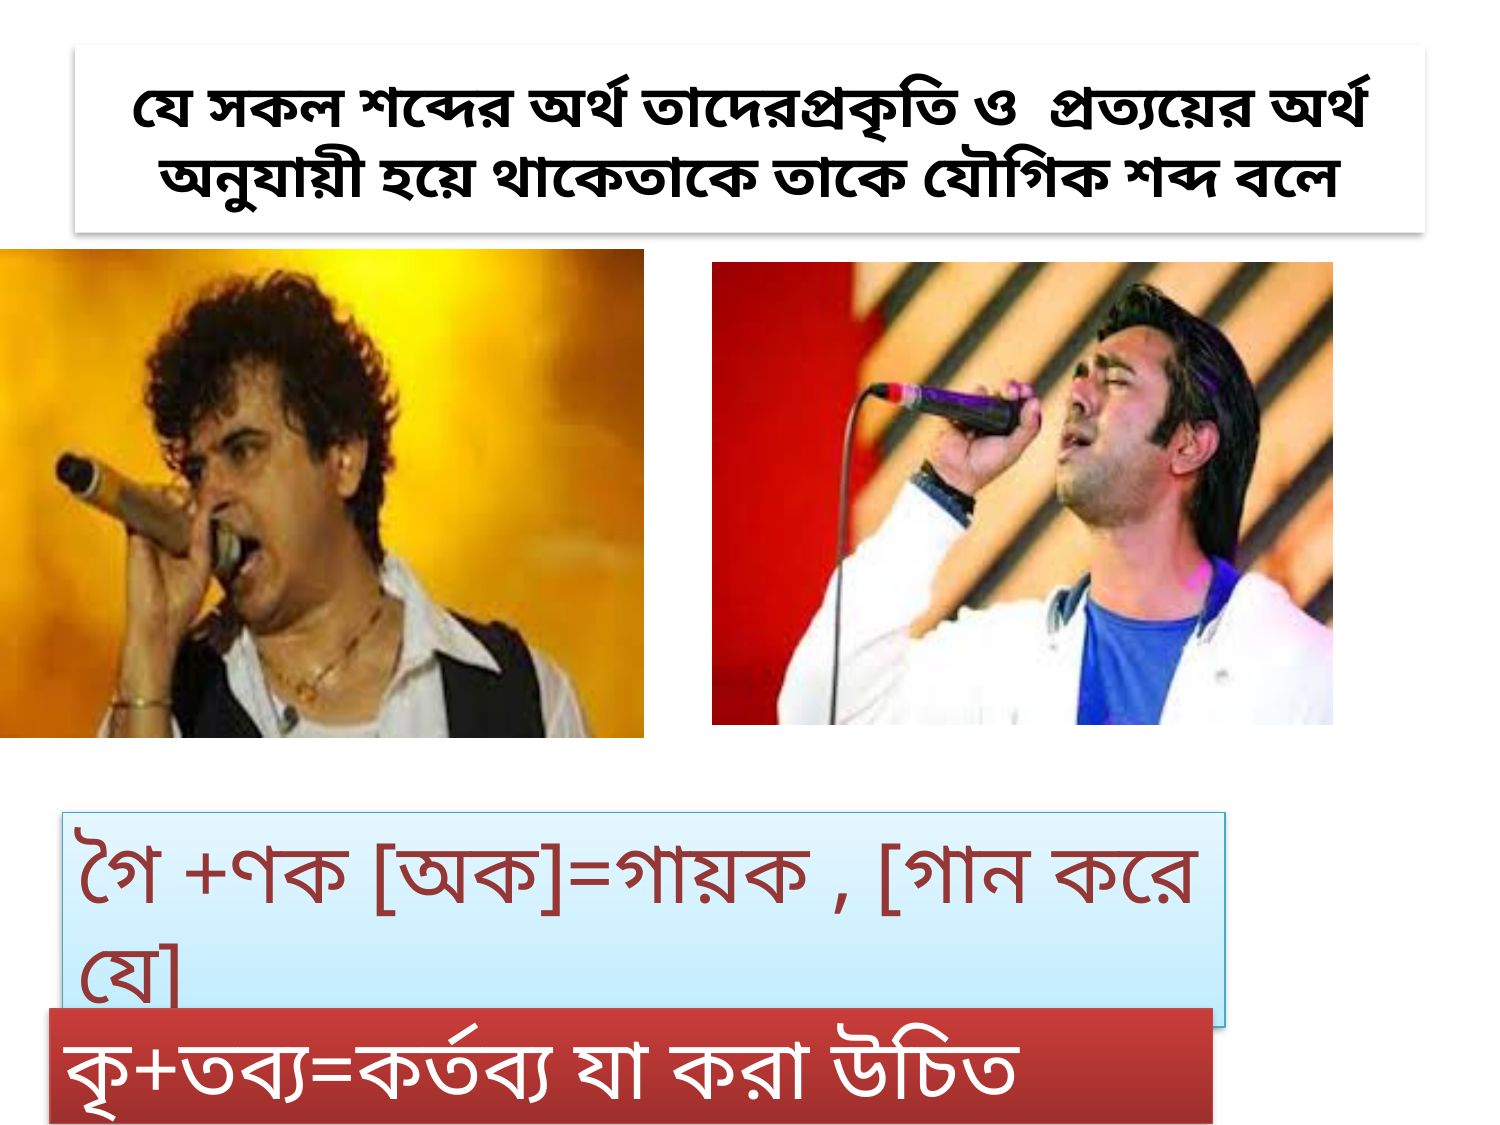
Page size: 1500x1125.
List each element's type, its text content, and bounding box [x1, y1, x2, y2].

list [0, 249, 645, 738]
text_box গৈ +ণক [অক]=গায়ক , [গান করে যে] [62, 812, 1226, 1028]
title যে সকল শব্দের অর্থ তাদেরপ্রকৃতি ও প্রত্যয়ের অর্থ অনুযায়ী হয়ে থাকেতাকে তাকে যৌগিক শব্দ বলে [73, 43, 1427, 235]
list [712, 262, 1333, 726]
text_box কৃ+তব্য=কর্তব্য যা করা উচিত [49, 1008, 1213, 1124]
